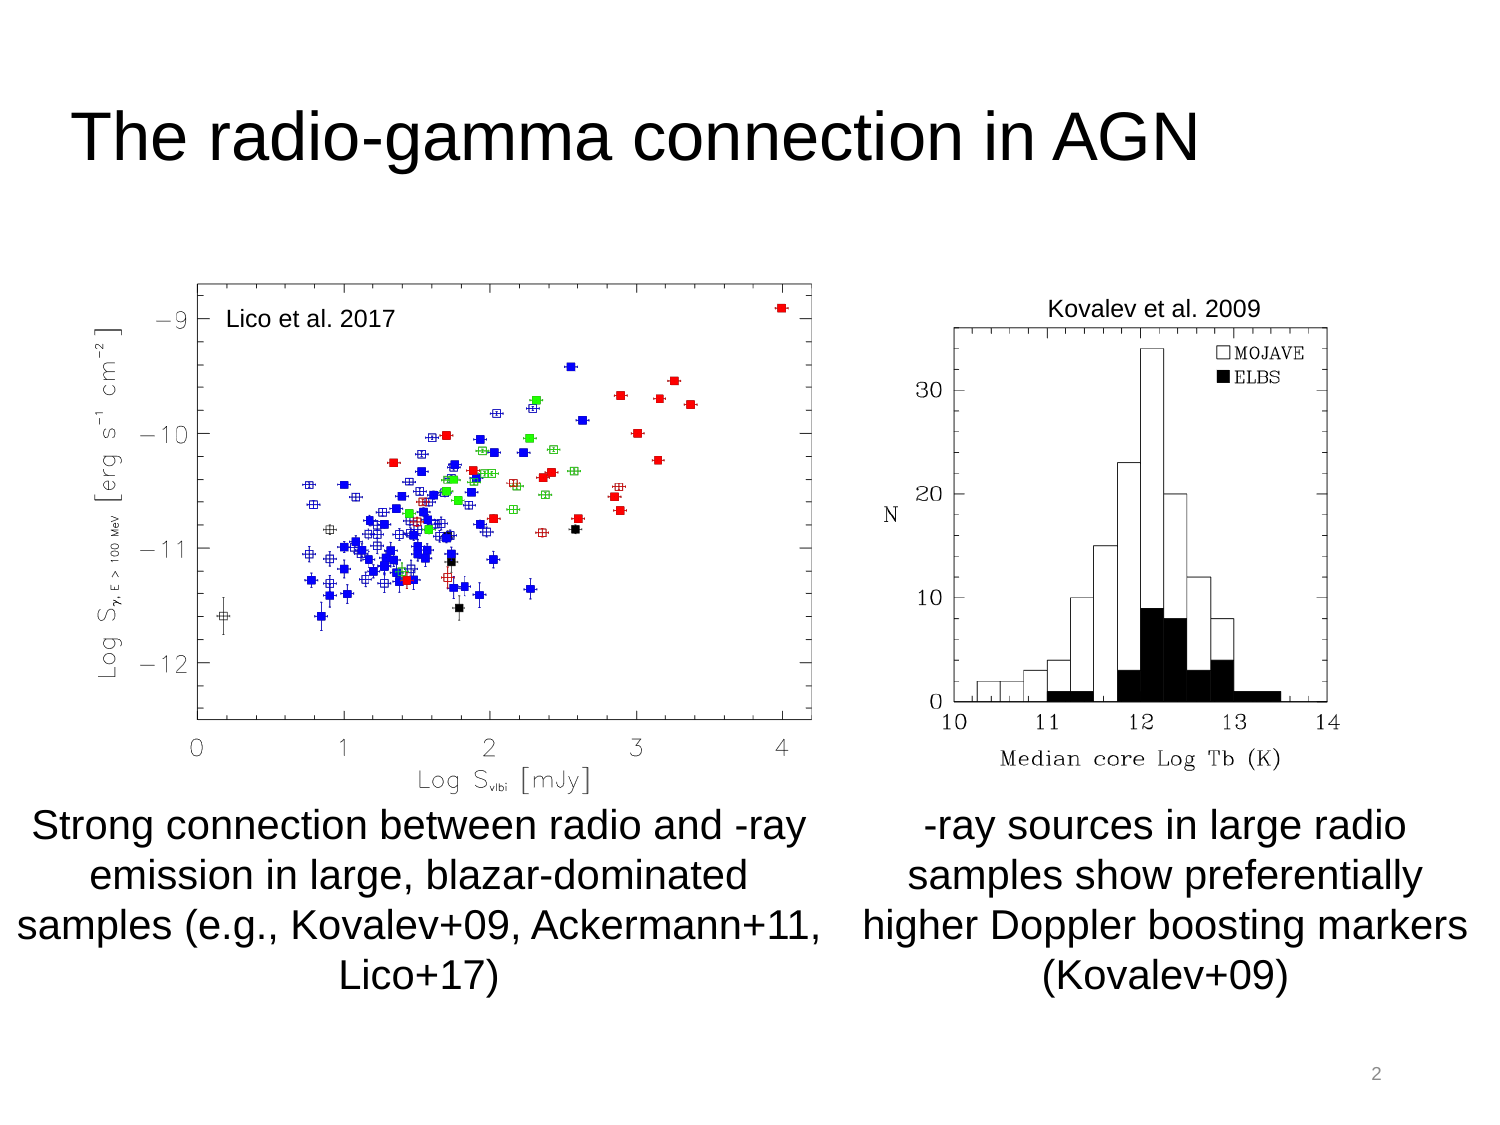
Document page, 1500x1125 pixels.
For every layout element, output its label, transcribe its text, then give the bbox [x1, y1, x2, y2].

title The radio-gamma connection in AGN [55, 29, 1445, 247]
slide_number 2 [1059, 1042, 1397, 1103]
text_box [81, 266, 849, 809]
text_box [874, 285, 1404, 778]
